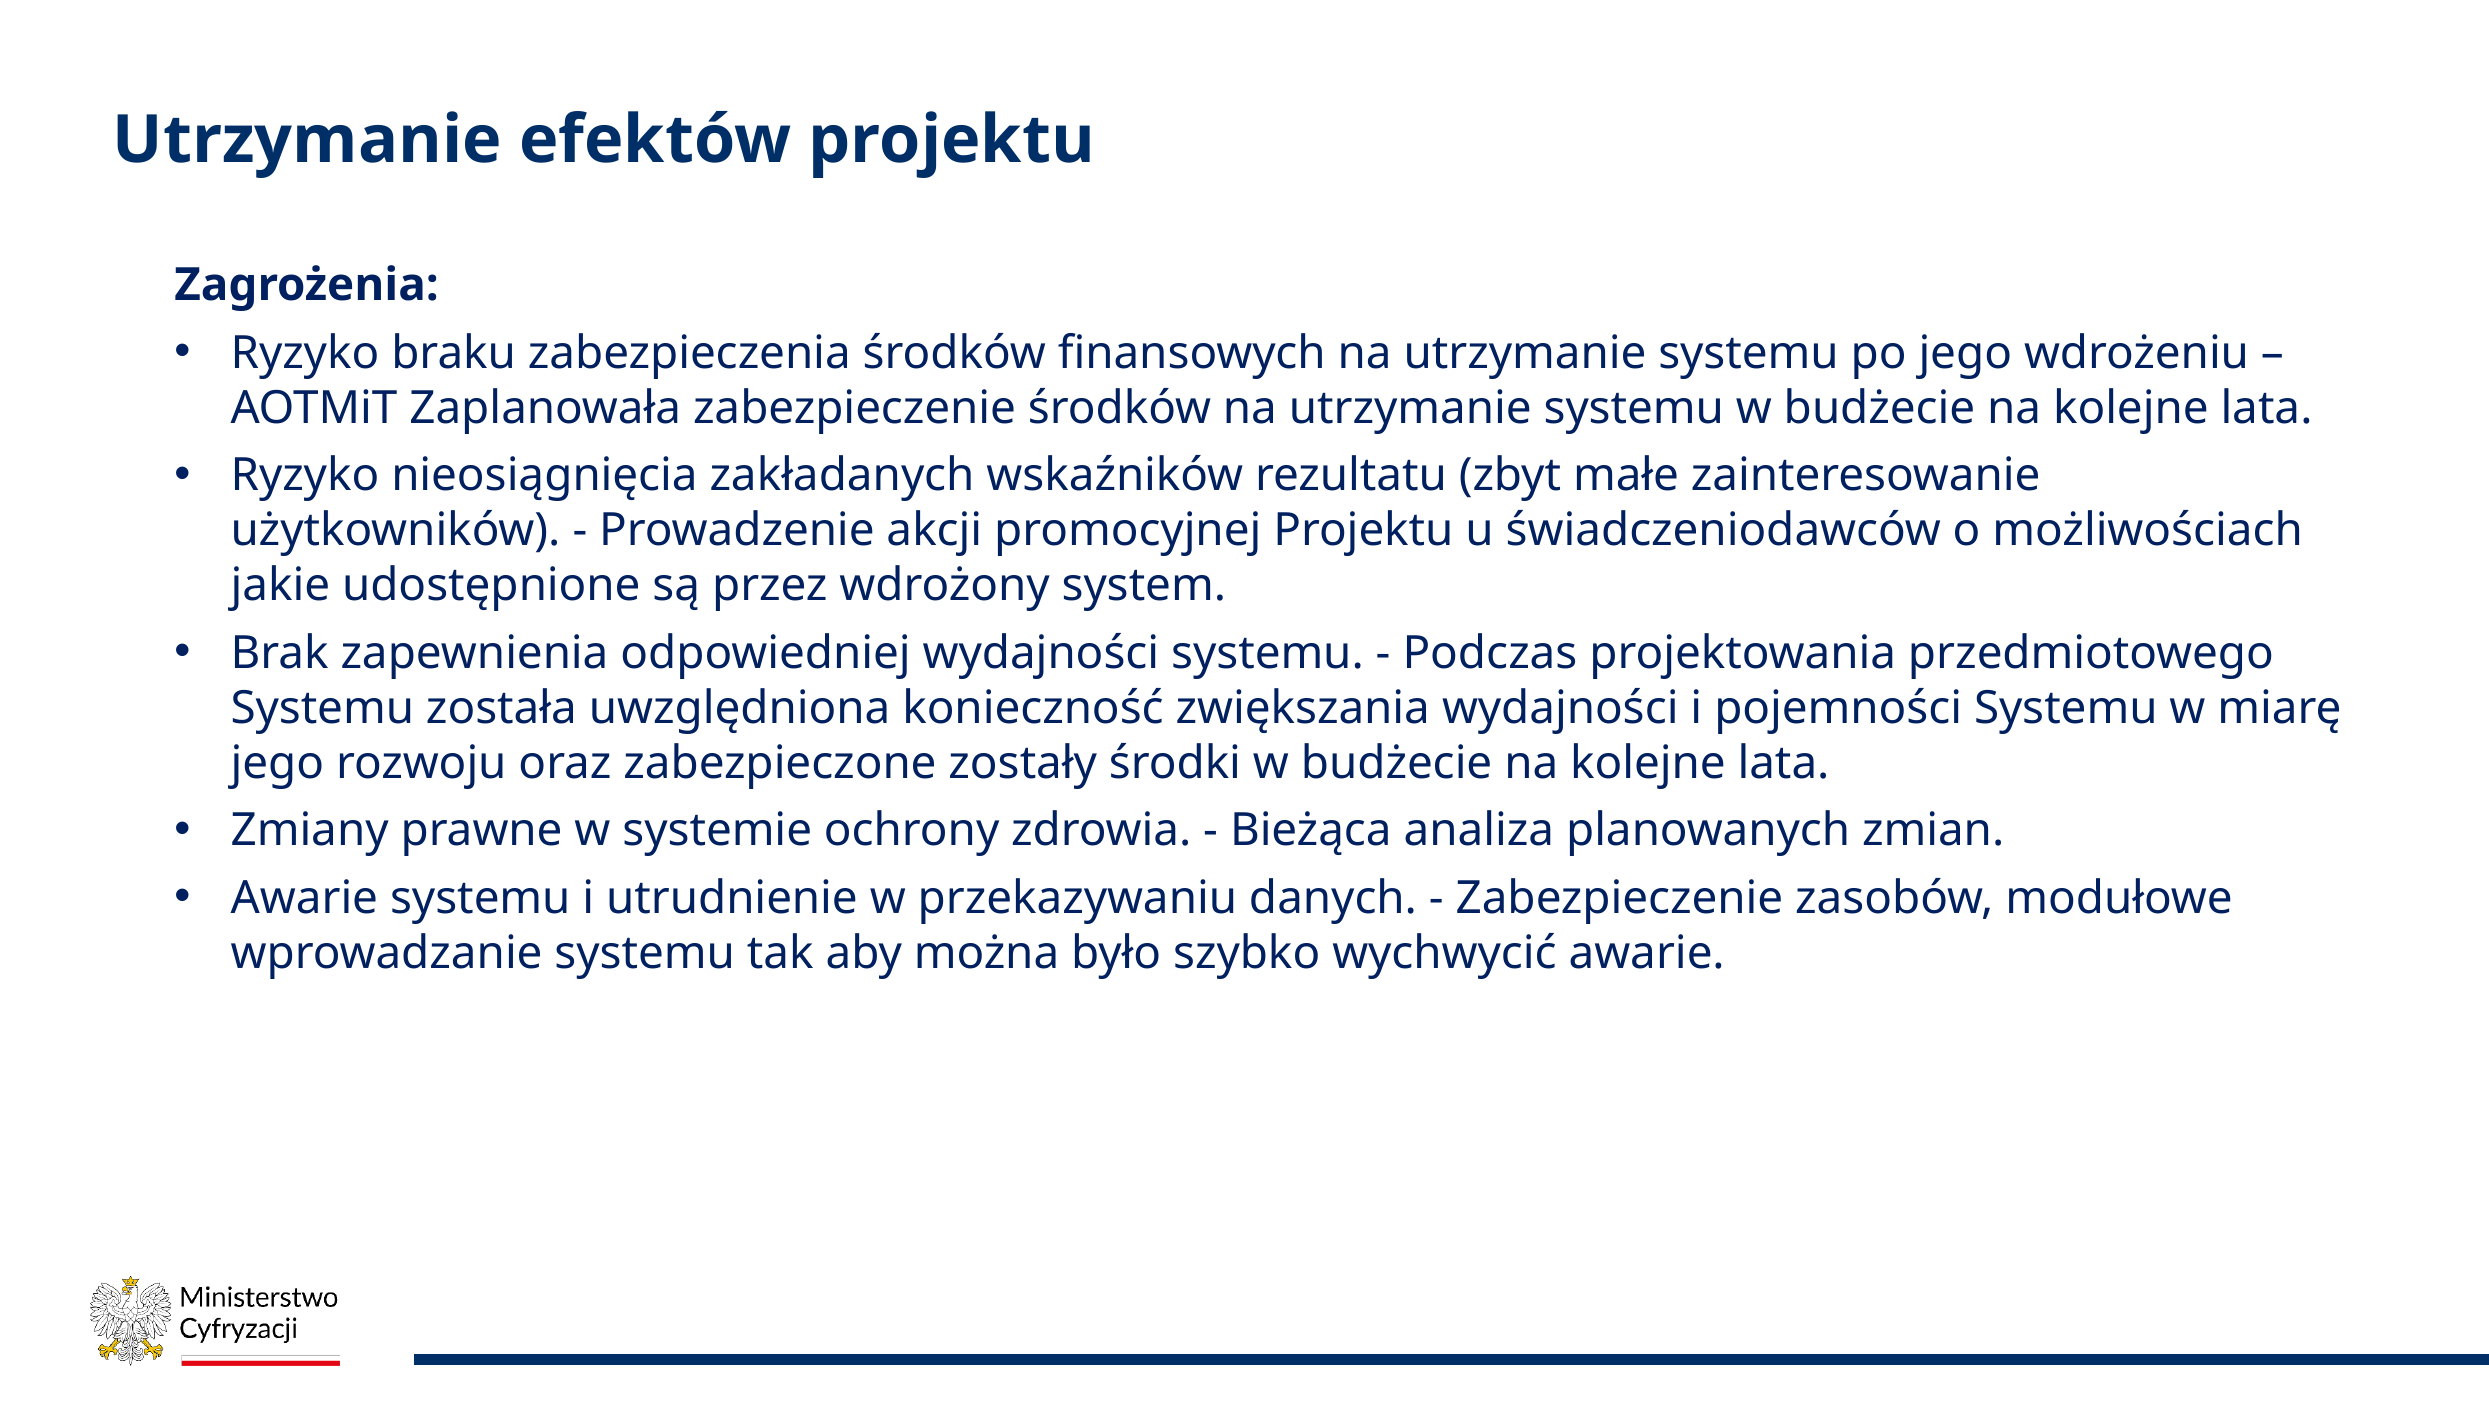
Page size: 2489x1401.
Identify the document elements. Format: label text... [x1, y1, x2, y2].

picture [69, 1255, 360, 1386]
title Utrzymanie efektów projektu [112, 0, 2190, 178]
text_box Zagrożenia: Ryzyko braku zabezpieczenia środków finansowych na utrzymanie systemu po jego wdrożeniu – AOTMiT Zaplanowała zabezpieczenie środków na utrzymanie systemu w budżecie na kolejne lata. Ryzyko nieosiągnięcia zakładanych wskaźników rezultatu (zbyt małe zainteresowanie użytkowników). - Prowadzenie akcji promocyjnej Projektu u świadczeniodawców o możliwościach jakie udostępnione są przez wdrożony system. Brak zapewnienia odpowiedniej wydajności systemu. - Podczas projektowania przedmiotowego Systemu została uwzględniona konieczność zwiększania wydajności i pojemności Systemu w miarę jego rozwoju oraz zabezpieczone zostały środki w budżecie na kolejne lata. Zmiany prawne w systemie ochrony zdrowia. - Bieżąca analiza planowanych zmian. Awarie systemu i utrudnienie w przekazywaniu danych. - Zabezpieczenie zasobów, modułowe wprowadzanie systemu tak aby można było szybko wychwycić awarie. [159, 247, 2387, 985]
